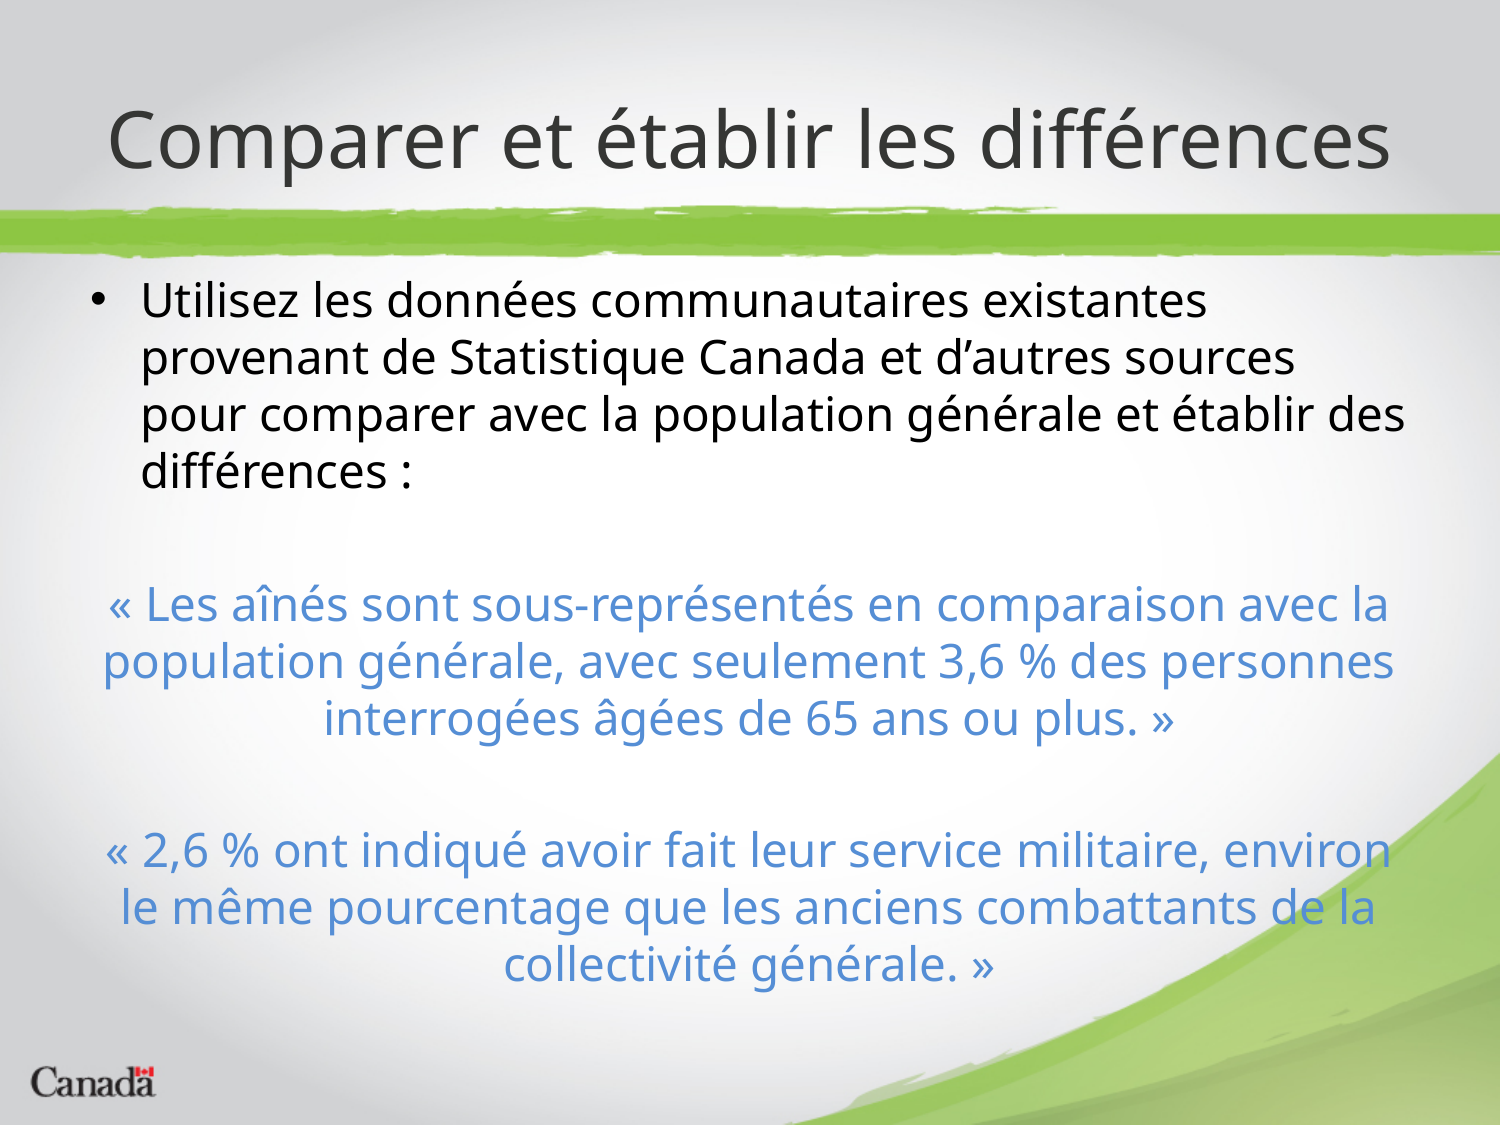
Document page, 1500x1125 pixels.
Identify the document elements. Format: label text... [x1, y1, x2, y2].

picture [0, 0, 1500, 1125]
title Comparer et établir les différences [75, 43, 1425, 232]
list Utilisez les données communautaires existantes provenant de Statistique Canada et d’autres sources pour comparer avec la population générale et établir des différences : « Les aînés sont sous-représentés en comparaison avec la population générale, avec seulement 3,6 % des personnes interrogées âgées de 65 ans ou plus. » « 2,6 % ont indiqué avoir fait leur service militaire, environ le même pourcentage que les anciens combattants de la collectivité générale. » [75, 262, 1425, 1005]
